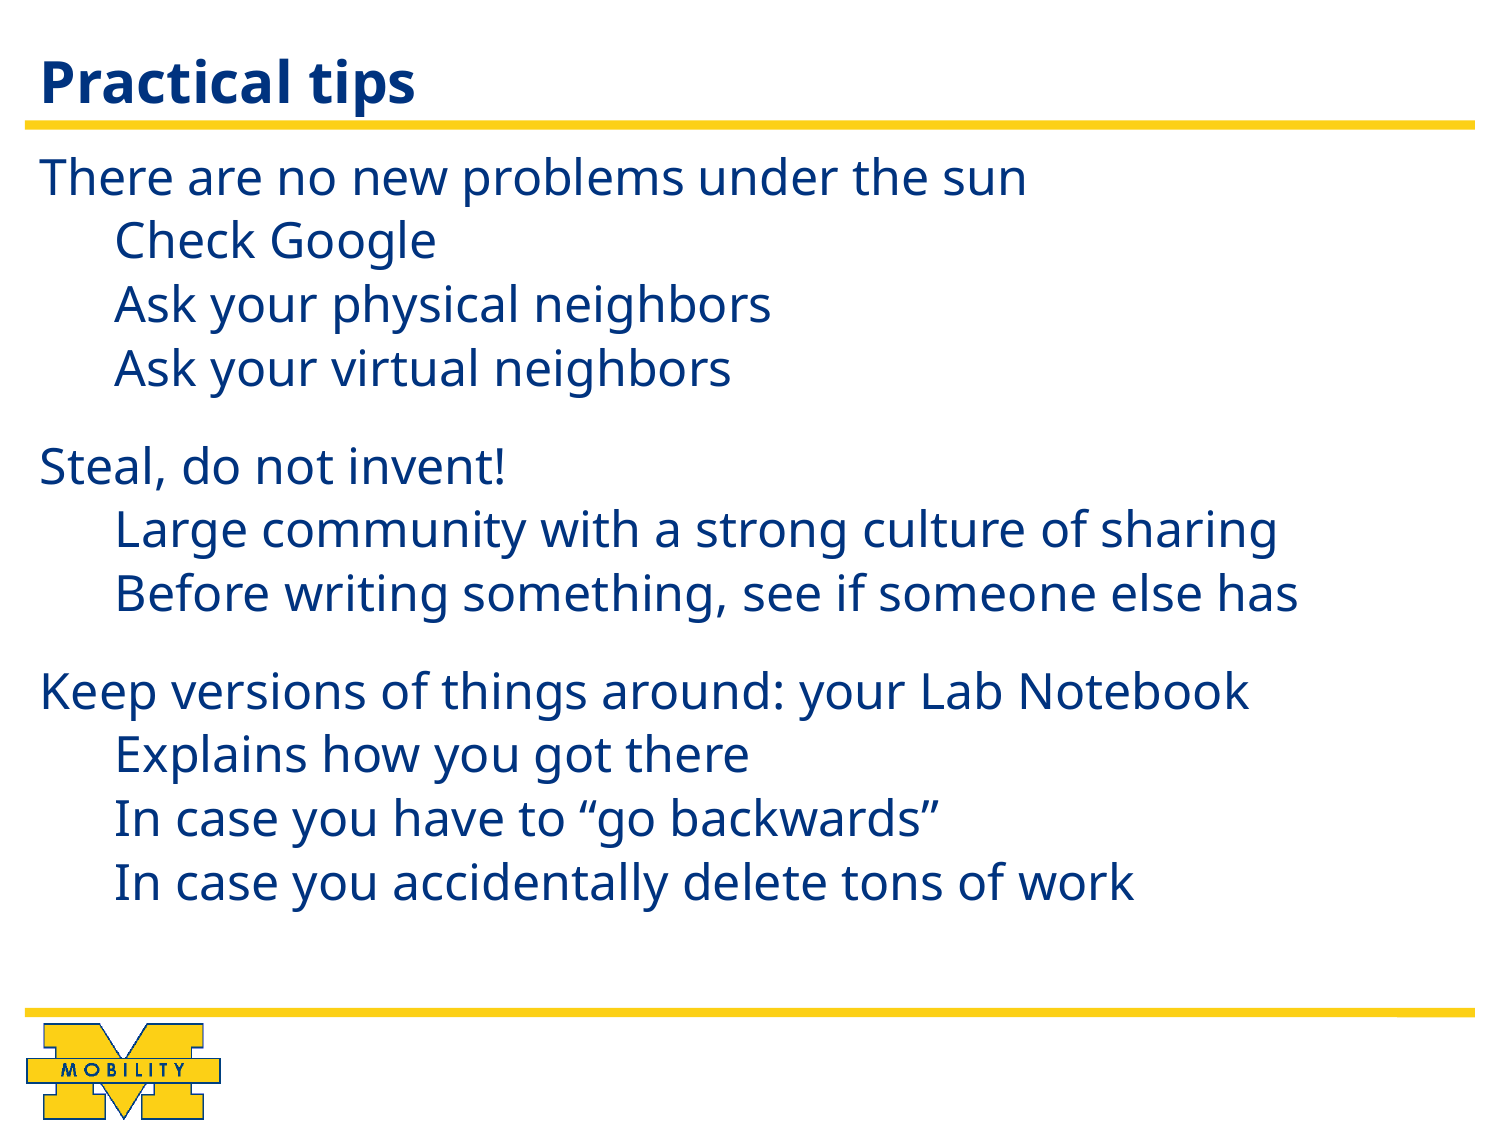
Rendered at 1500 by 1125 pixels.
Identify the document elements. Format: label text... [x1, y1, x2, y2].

title Practical tips [24, 37, 1301, 126]
picture [23, 1020, 224, 1122]
list There are no new problems under the sun Check Google Ask your physical neighbors Ask your virtual neighbors Steal, do not invent! Large community with a strong culture of sharing Before writing something, see if someone else has Keep versions of things around: your Lab Notebook Explains how you got there In case you have to “go backwards” In case you accidentally delete tons of work [24, 137, 1476, 1001]
